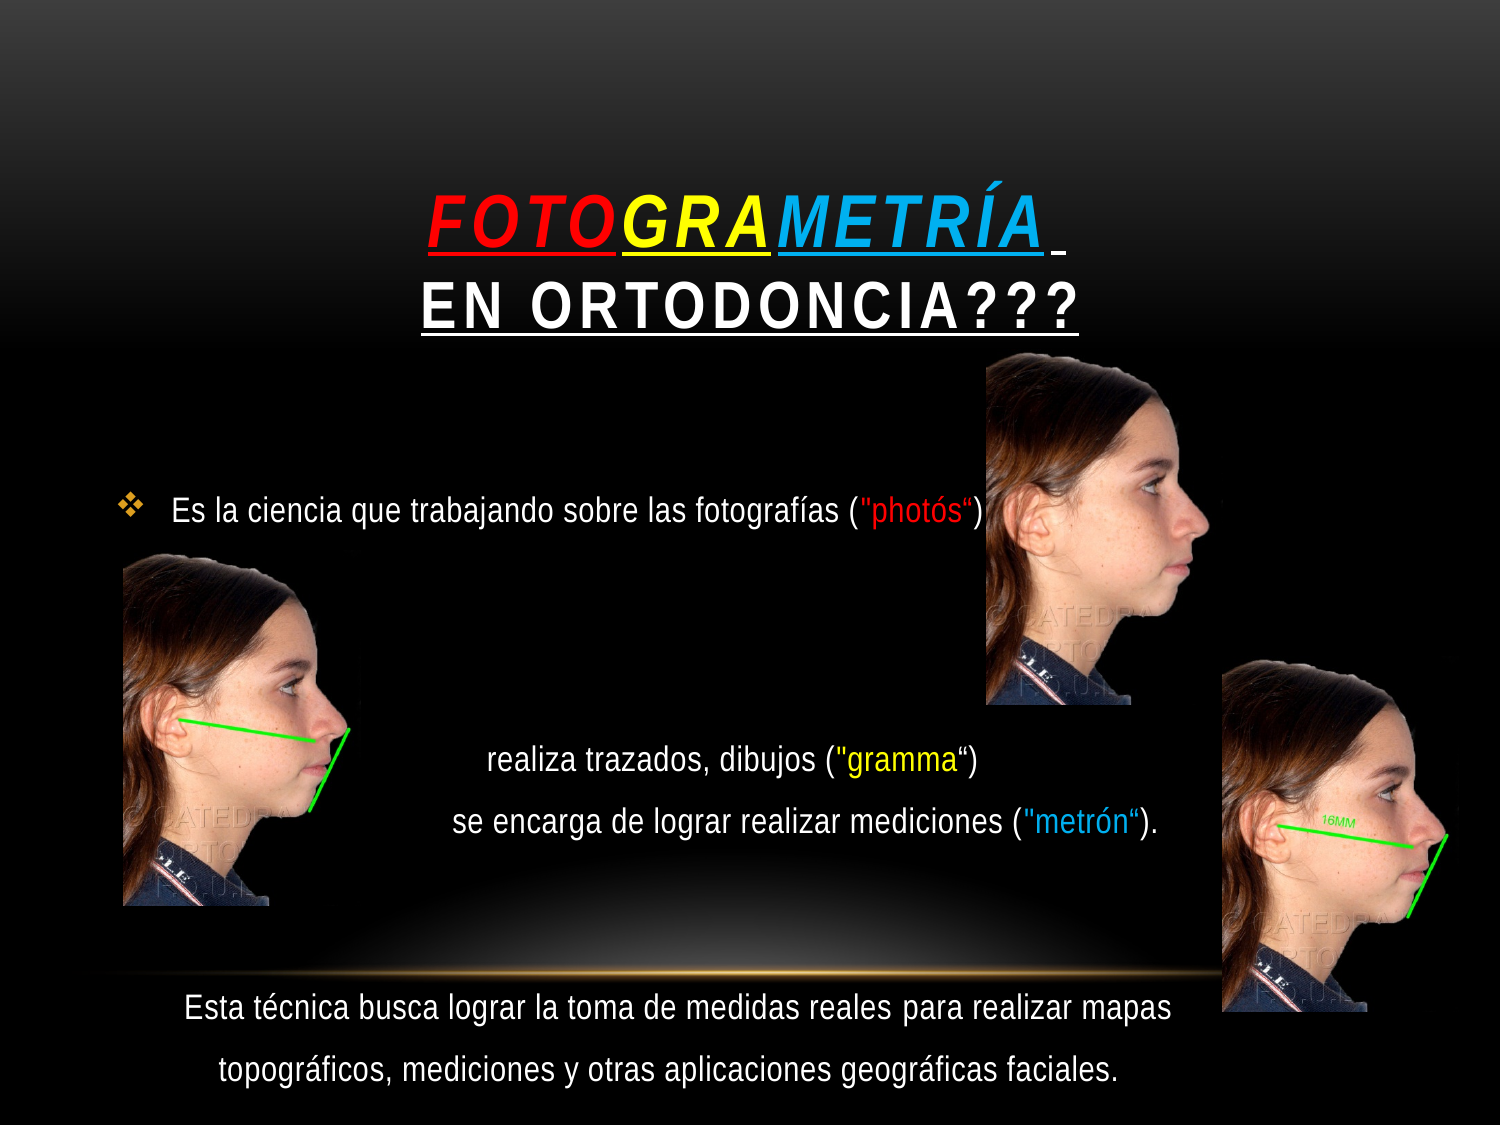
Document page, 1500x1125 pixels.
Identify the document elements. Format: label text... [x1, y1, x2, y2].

title Fotogrametría en ortodoncia??? [99, 162, 1400, 350]
picture [0, 0, 1500, 1125]
list Es la ciencia que trabajando sobre las fotografías ("photós“) realiza trazados, dibujos ("gramma“) se encarga de lograr realizar mediciones ("metrón“). Esta técnica busca lograr la toma de medidas reales para realizar mapas topográficos, mediciones y otras aplicaciones geográficas faciales. [99, 479, 1400, 1125]
picture [123, 550, 361, 906]
